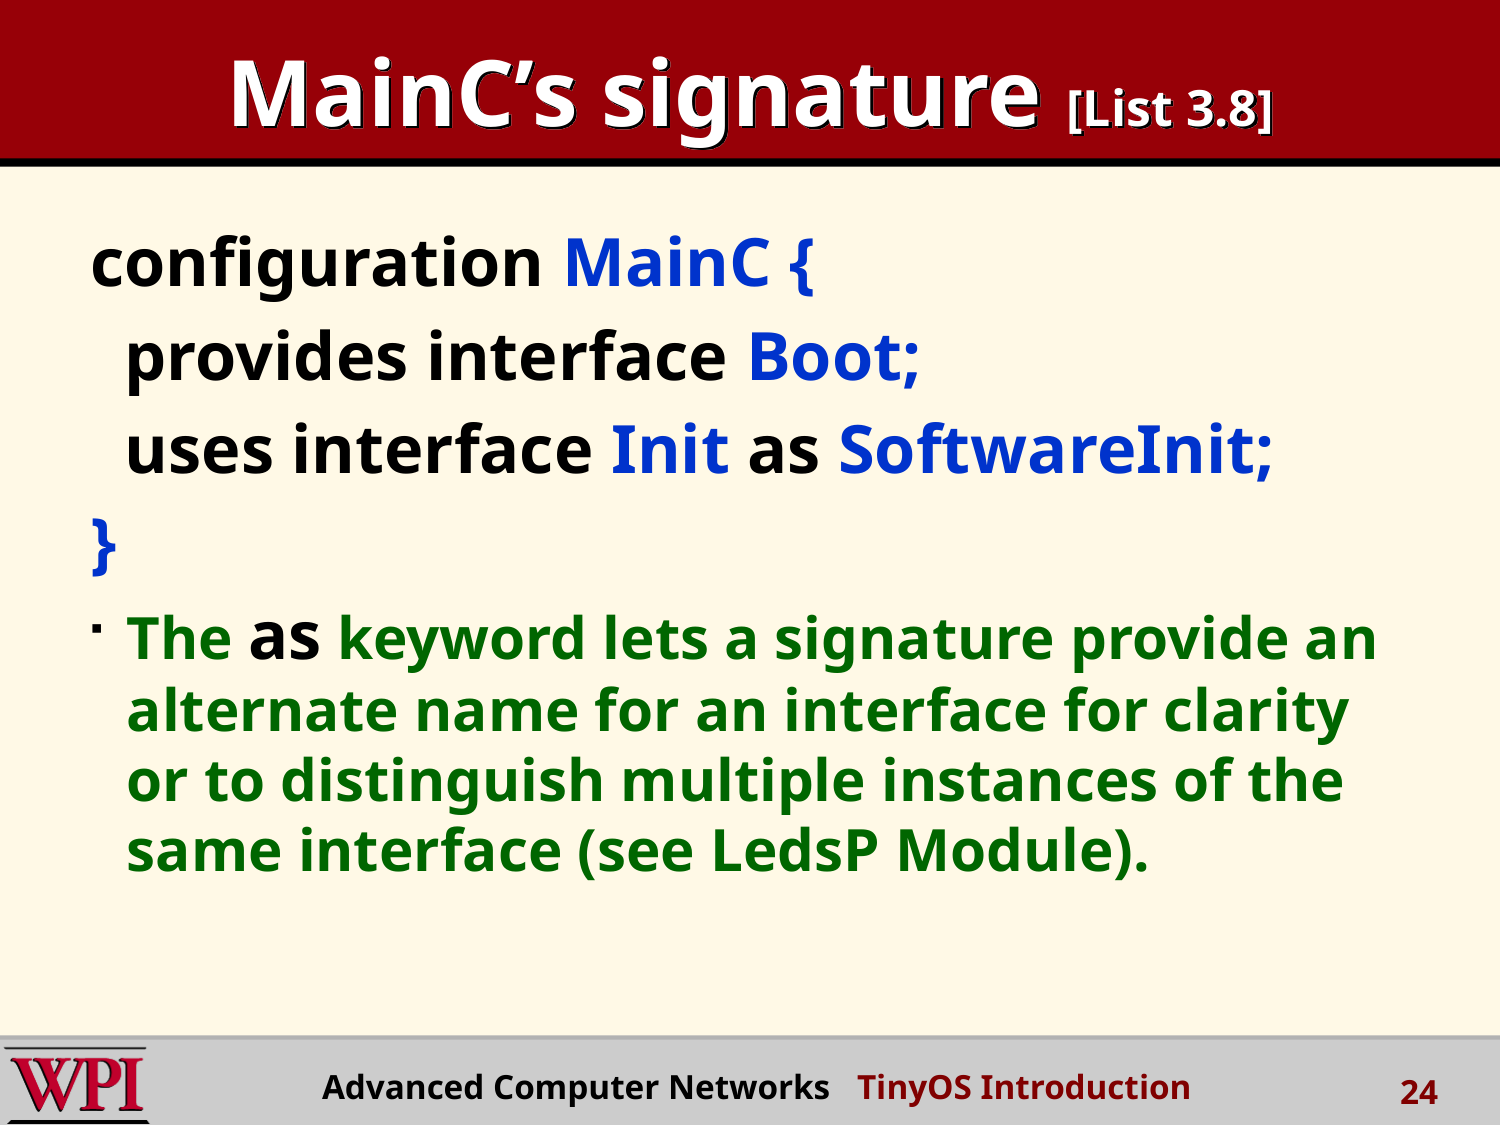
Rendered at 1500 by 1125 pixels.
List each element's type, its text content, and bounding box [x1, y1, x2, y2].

picture [0, 1040, 1500, 1125]
list configuration MainC { provides interface Boot; uses interface Init as SoftwareInit; } The as keyword lets a signature provide an alternate name for an interface for clarity or to distinguish multiple instances of the same interface (see LedsP Module). [74, 212, 1426, 1001]
picture [0, 0, 1500, 158]
picture [0, 167, 1500, 1035]
slide_number 24 [1344, 1063, 1495, 1102]
title MainC’s signature [List 3.8] [29, 18, 1471, 150]
footer Advanced Computer Networks TinyOS Introduction [210, 1058, 1304, 1107]
